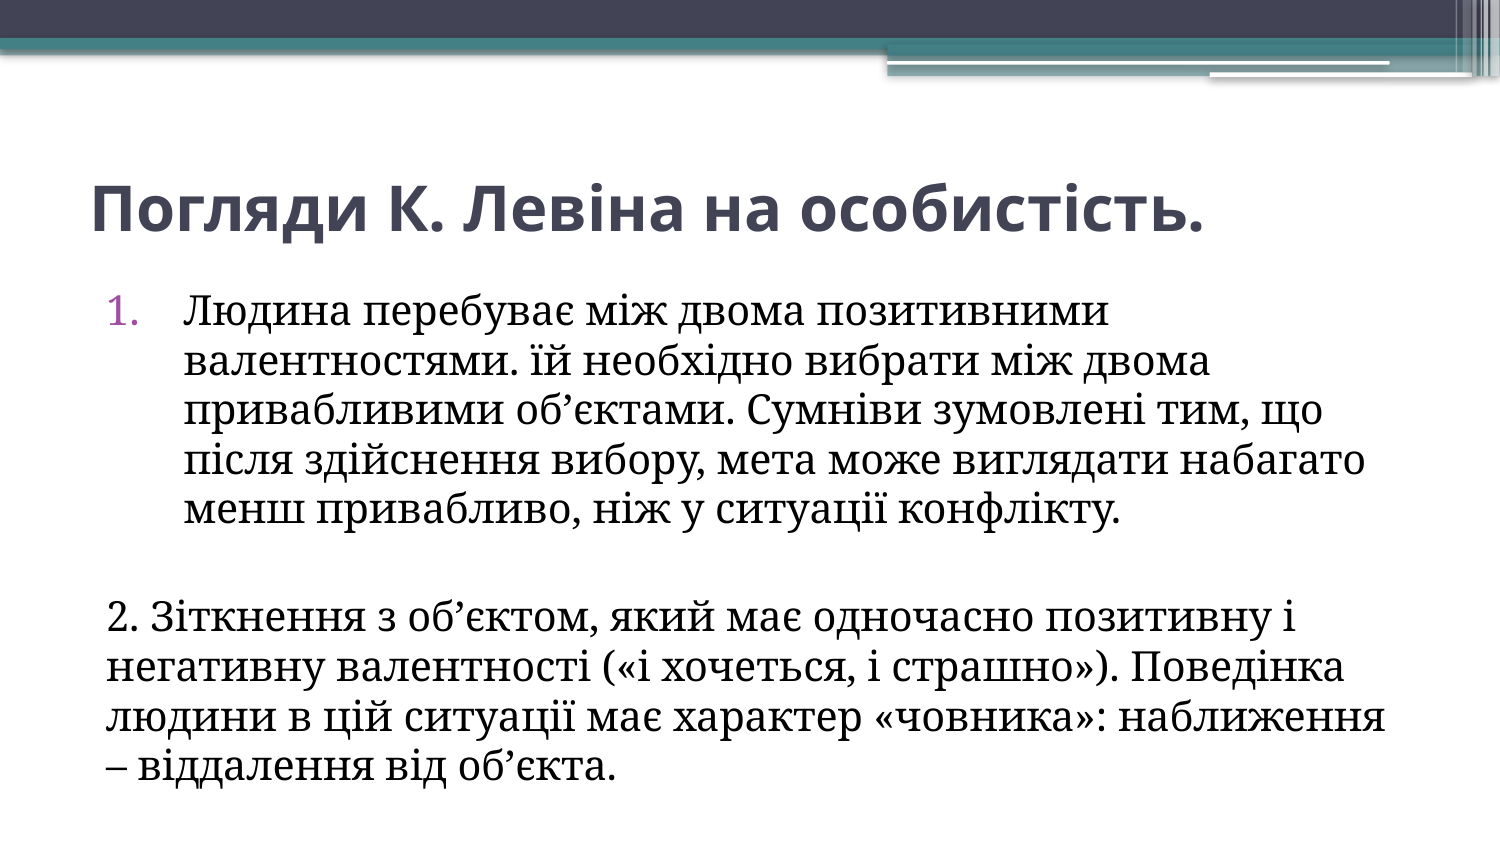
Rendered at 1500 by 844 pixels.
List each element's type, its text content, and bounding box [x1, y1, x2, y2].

list Людина перебуває між двома позитивними валентностями. їй необхідно вибрати між двома привабливими об’єктами. Сумніви зумовлені тим, що після здійснення вибору, мета може виглядати набагато менш привабливо, ніж у ситуації конфлікту. 2. Зіткнення з об’єктом, який має одночасно позитивну і негативну валентності («і хочеться, і страшно»). Поведінка людини в цій ситуації має характер «човника»: наближення – віддалення від об’єкта. [75, 276, 1425, 809]
title Погляди К. Левіна на особистість. [75, 140, 1425, 272]
